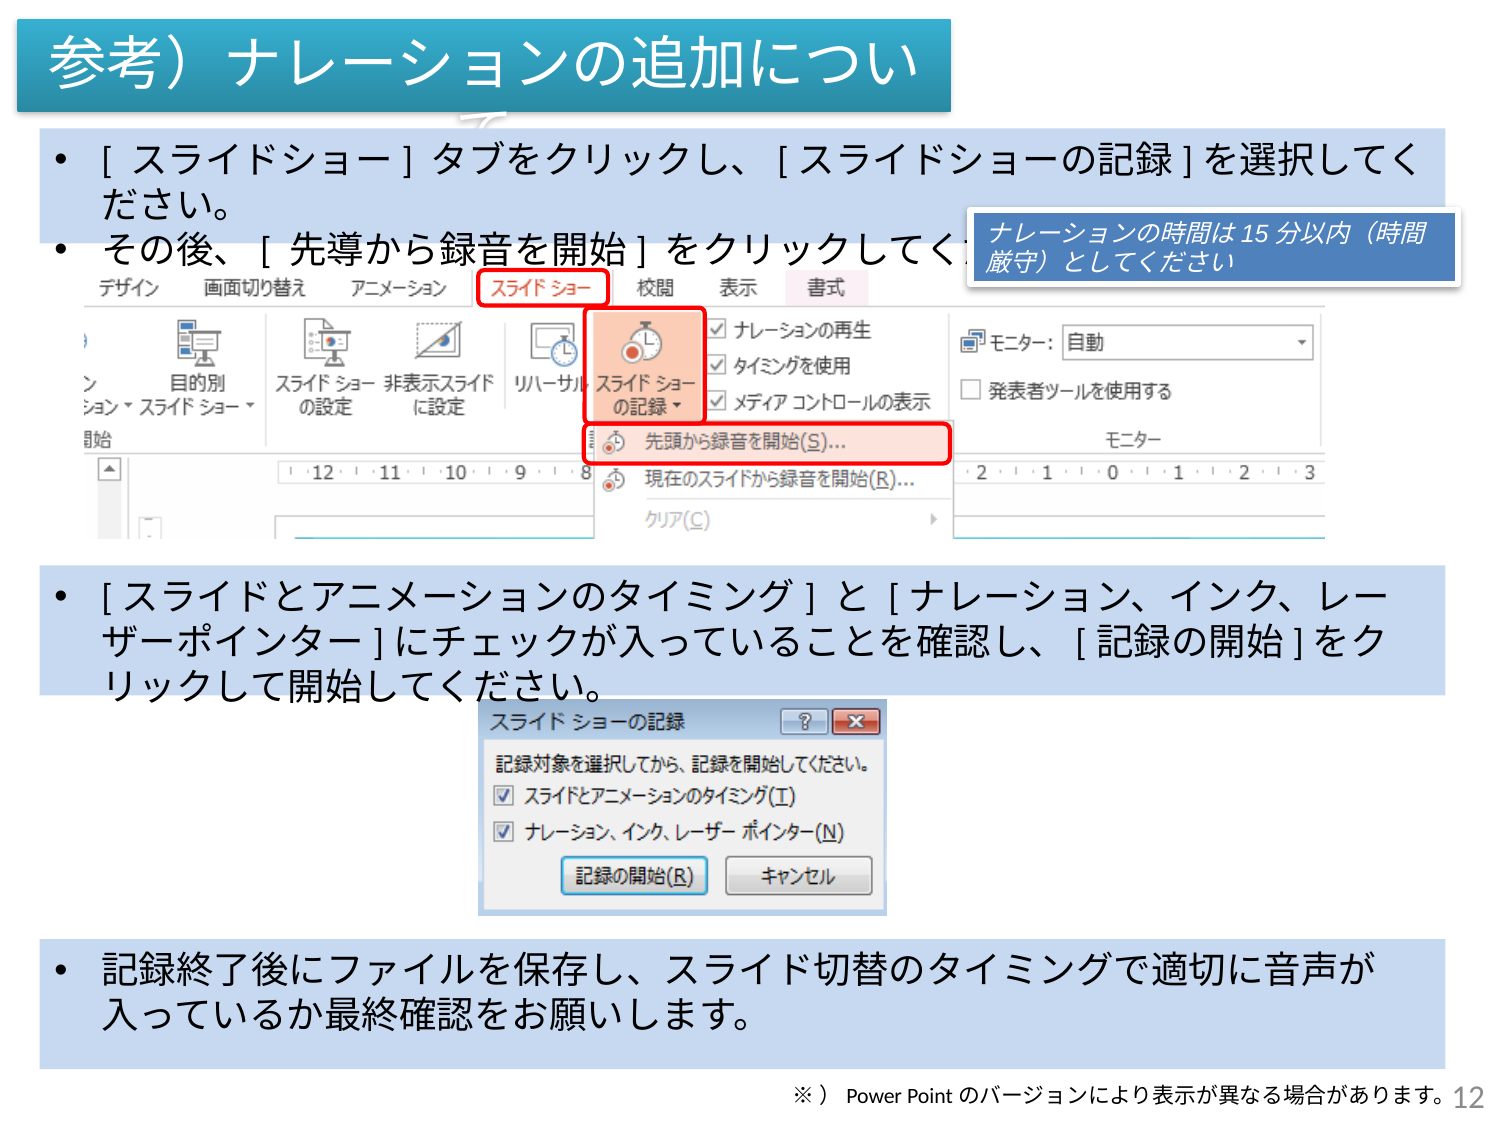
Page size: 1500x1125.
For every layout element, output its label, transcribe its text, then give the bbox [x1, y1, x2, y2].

slide_number 12 [1149, 1064, 1500, 1125]
text_box ナレーションの時間は15分以内（時間厳守）としてください [967, 207, 1461, 287]
text_box 参考）ナレーションの追加について [17, 19, 951, 112]
text_box [ スライドショー] タブをクリックし、[スライドショーの記録]を選択してください。 その後、[ 先導から録音を開始] をクリックしてください。 [38, 126, 1447, 246]
picture [84, 269, 1326, 540]
text_box 記録終了後にファイルを保存し、スライド切替のタイミングで適切に音声が入っているか最終確認をお願いします。 [38, 937, 1447, 1071]
text_box [スライドとアニメーションのタイミング] と [ナレーション、インク、レーザーポインター]にチェックが入っていることを確認し、[記録の開始]をクリックして開始してください。 [38, 563, 1447, 697]
text_box ※）Power Pointのバージョンにより表示が異なる場合があります。 [777, 1073, 1470, 1115]
picture [477, 699, 887, 916]
